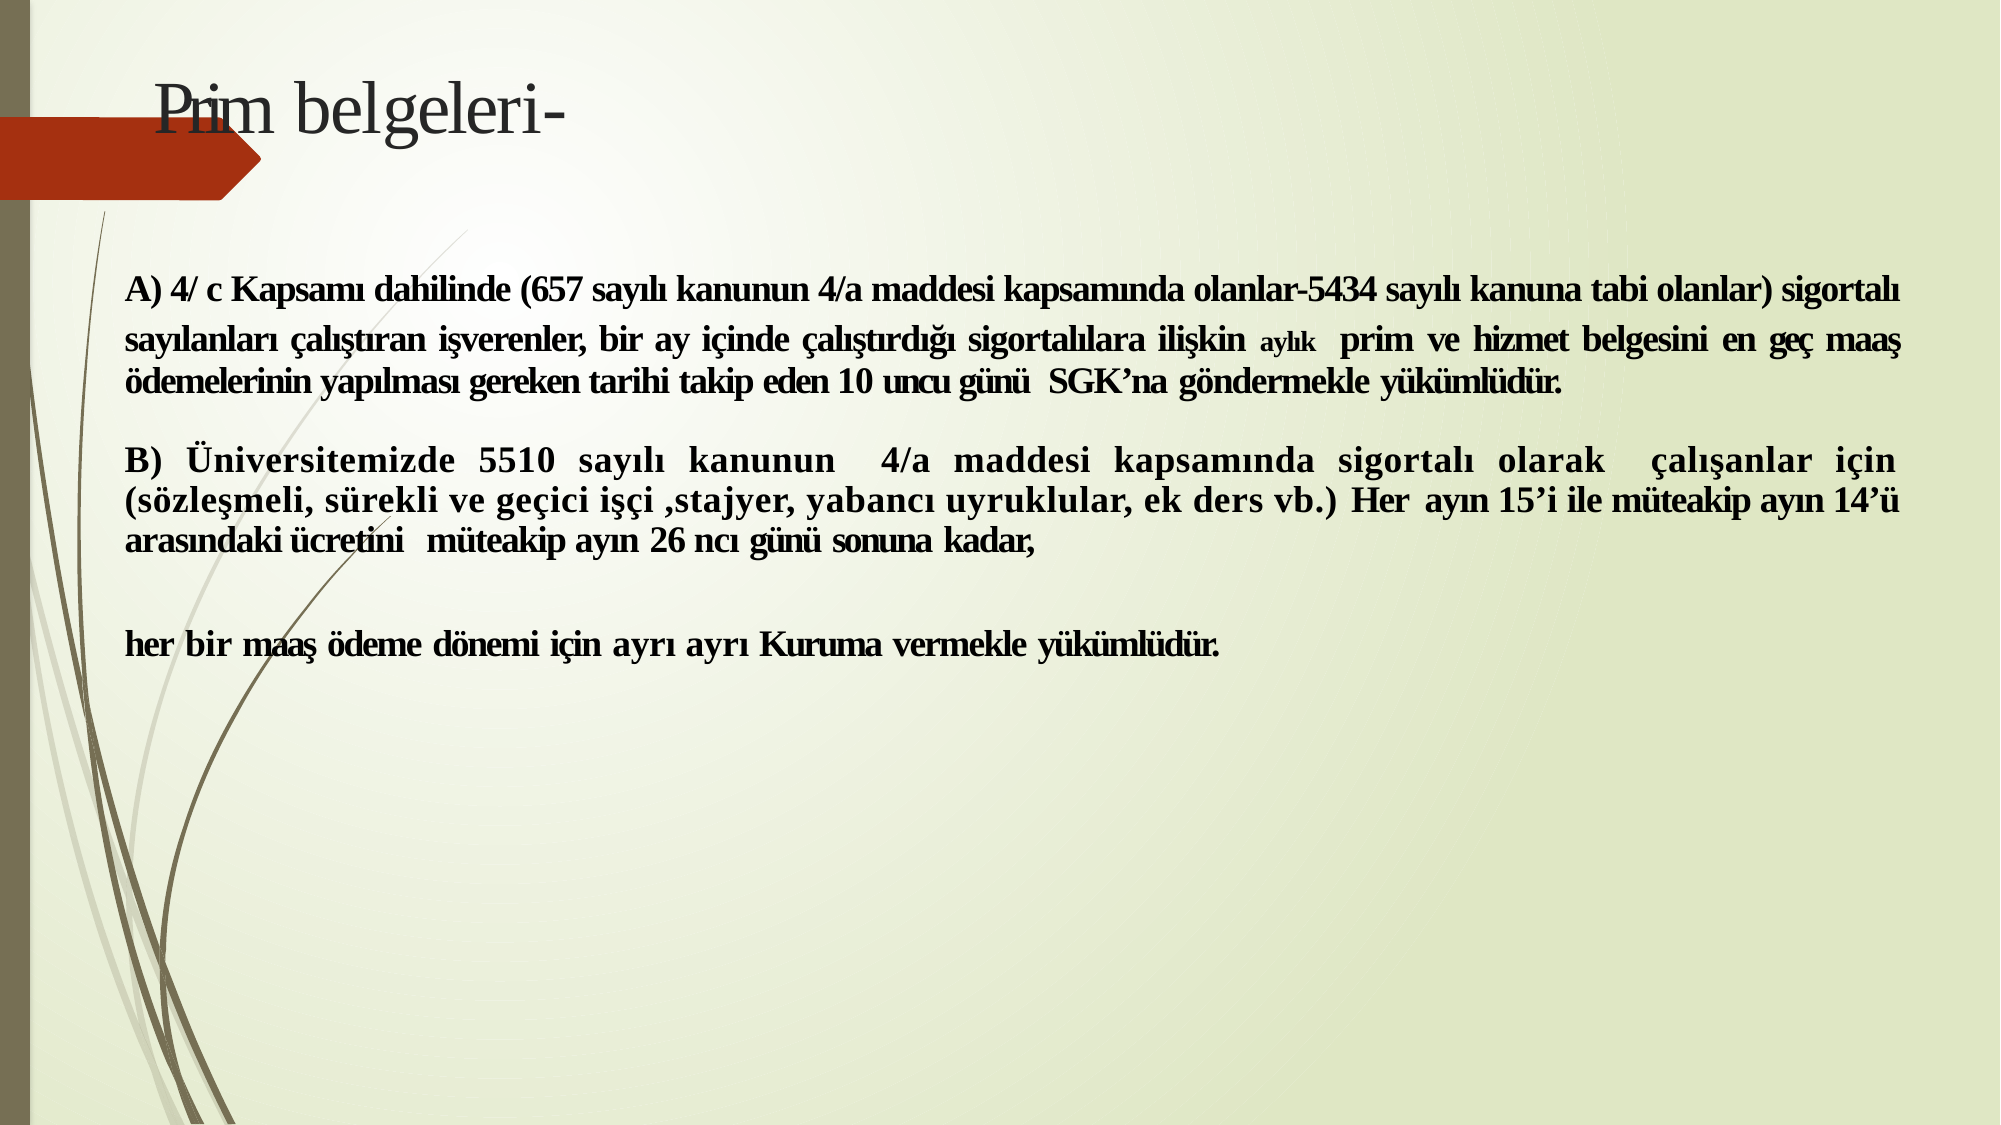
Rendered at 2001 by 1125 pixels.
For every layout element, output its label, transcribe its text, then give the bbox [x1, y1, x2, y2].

text_box A) 4/ c Kapsamı dahilinde (657 sayılı kanunun 4/a maddesi kapsamında olanlar-5434 sayılı kanuna tabi olanlar) sigortalı sayılanları çalıştıran işverenler, bir ay içinde çalıştırdığı sigortalılara ilişkin aylık prim ve hizmet belgesini en geç maaş ödemelerinin yapılması gereken tarihi takip eden 10 uncu günü SGK’na göndermekle yükümlüdür. B) Üniversitemizde 5510 sayılı kanunun 4/a maddesi kapsamında sigortalı olarak çalışanlar için (sözleşmeli, sürekli ve geçici işçi ,stajyer, yabancı uyruklular, ek ders vb.) Her ayın 15’i ile müteakip ayın 14’ü arasındaki ücretini müteakip ayın 26 ncı günü sonuna kadar, her bir maaş ödeme dönemi için ayrı ayrı Kuruma vermekle yükümlüdür. [36, 207, 1901, 665]
title Prim belgeleri- [151, 56, 1055, 207]
